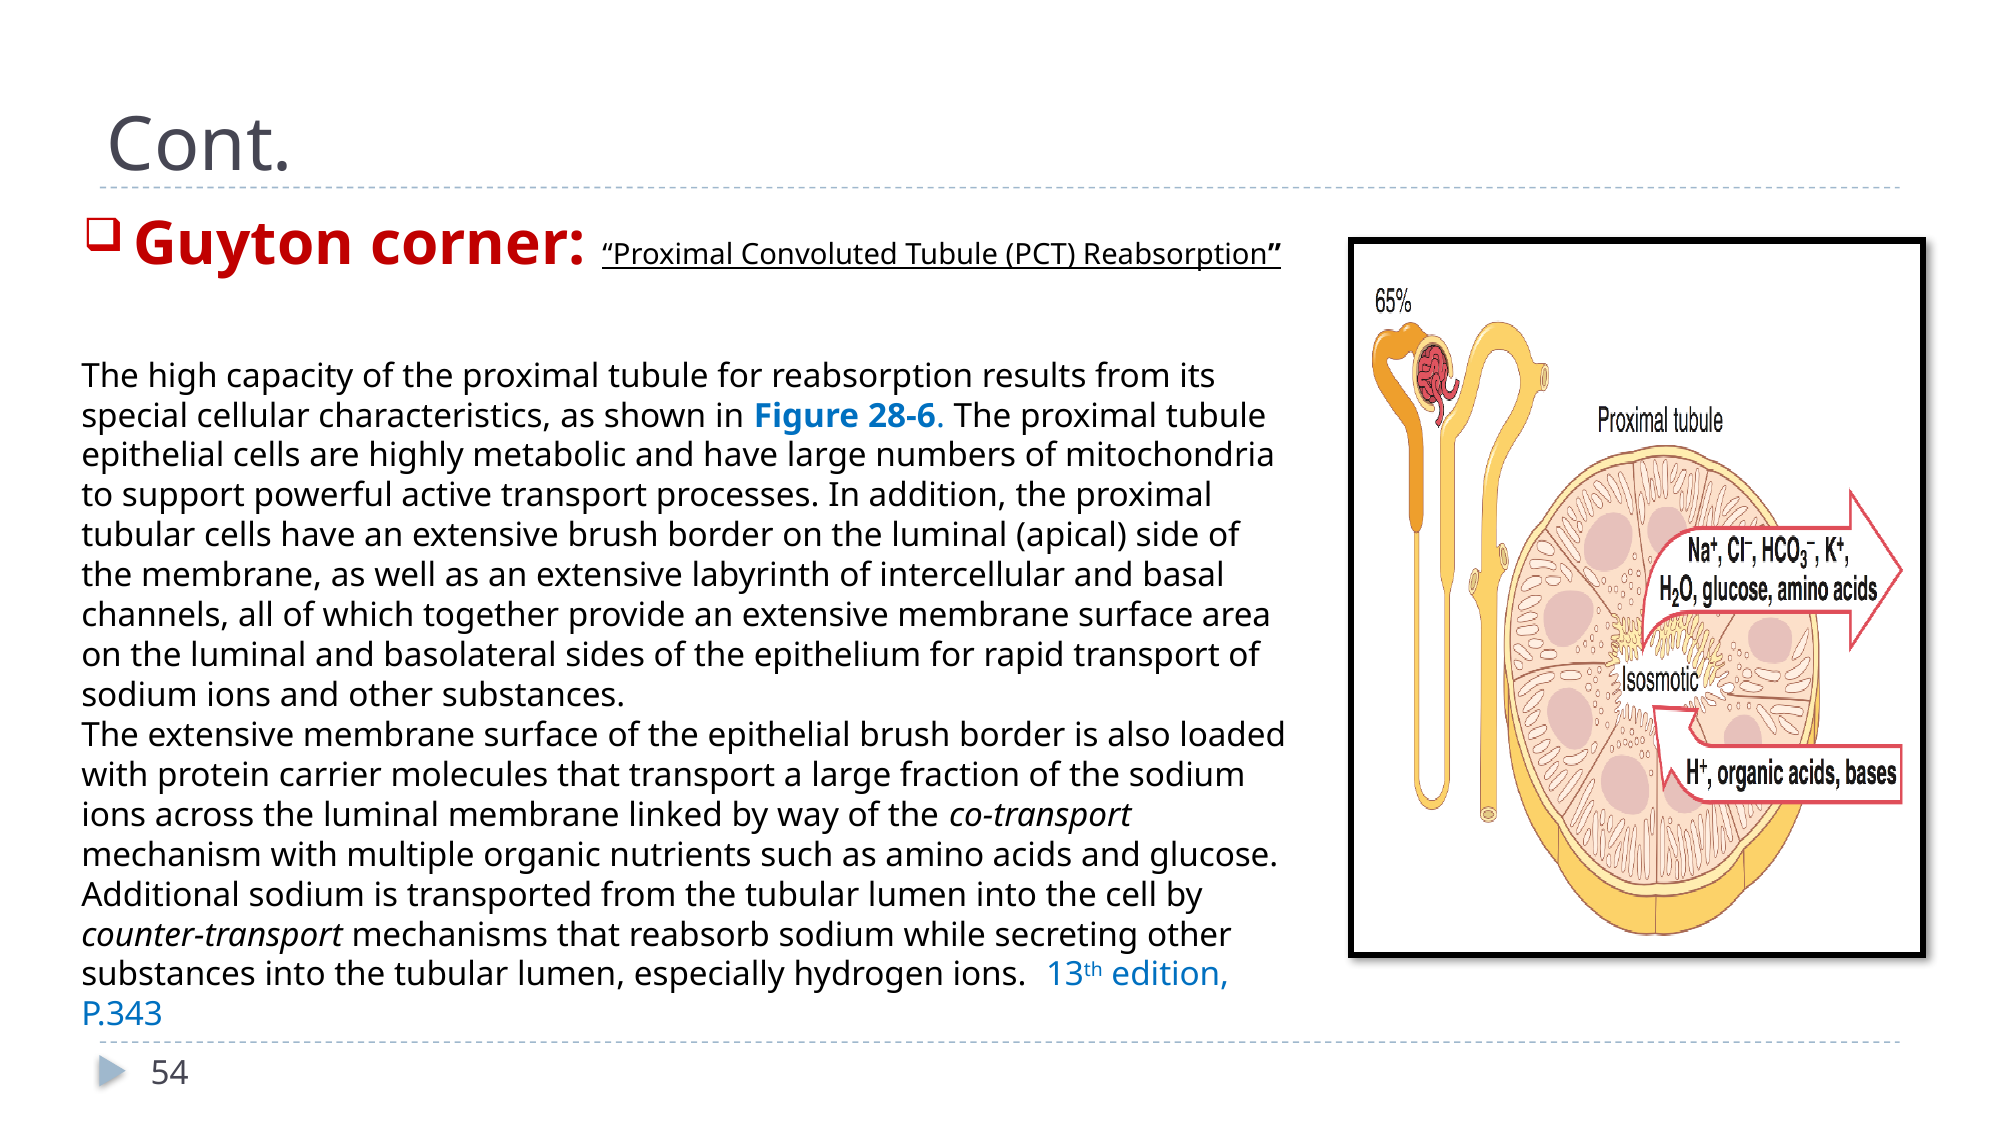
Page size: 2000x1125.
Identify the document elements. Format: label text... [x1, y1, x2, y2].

text_box The high capacity of the proximal tubule for reabsorption results from its special cellular characteristics, as shown in Figure 28-6. The proximal tubule epithelial cells are highly metabolic and have large numbers of mitochondria to support powerful active transport processes. In addition, the proximal tubular cells have an extensive brush border on the luminal (apical) side of the membrane, as well as an extensive labyrinth of intercellular and basal channels, all of which together provide an extensive membrane surface area on the luminal and basolateral sides of the epithelium for rapid transport of sodium ions and other substances. The extensive membrane surface of the epithelial brush border is also loaded with protein carrier molecules that transport a large fraction of the sodium ions across the luminal membrane linked by way of the co-transport mechanism with multiple organic nutrients such as amino acids and glucose. Additional sodium is transported from the tubular lumen into the cell by counter-transport mechanisms that reabsorb sodium while secreting other substances into the tubular lumen, especially hydrogen ions. 13th edition, P.343 [66, 346, 1307, 1040]
list Guyton corner: “Proximal Convoluted Tubule (PCT) Reabsorption” [66, 196, 1544, 983]
slide_number 54 [133, 1042, 568, 1103]
title Cont. [90, 30, 2000, 194]
picture [1353, 243, 1921, 953]
